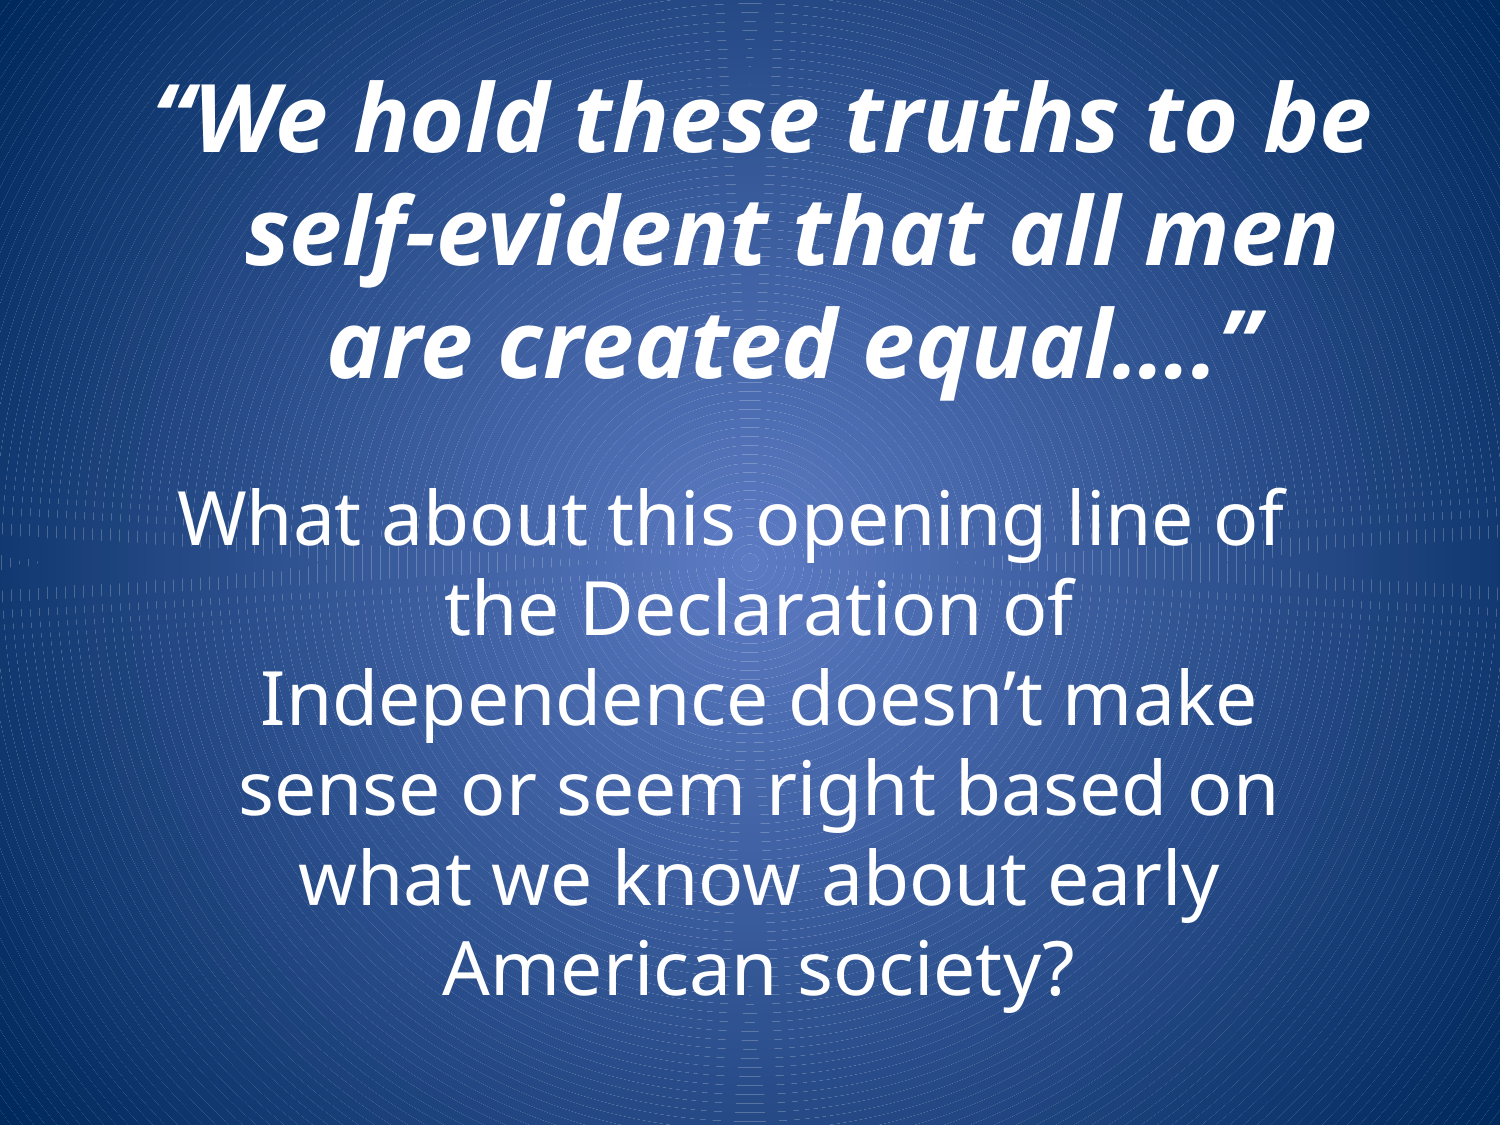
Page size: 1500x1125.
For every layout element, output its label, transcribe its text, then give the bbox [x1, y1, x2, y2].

list What about this opening line of the Declaration of Independence doesn’t make sense or seem right based on what we know about early American society? [112, 462, 1350, 825]
list “We hold these truths to be self-evident that all men are created equal….” [87, 50, 1438, 413]
